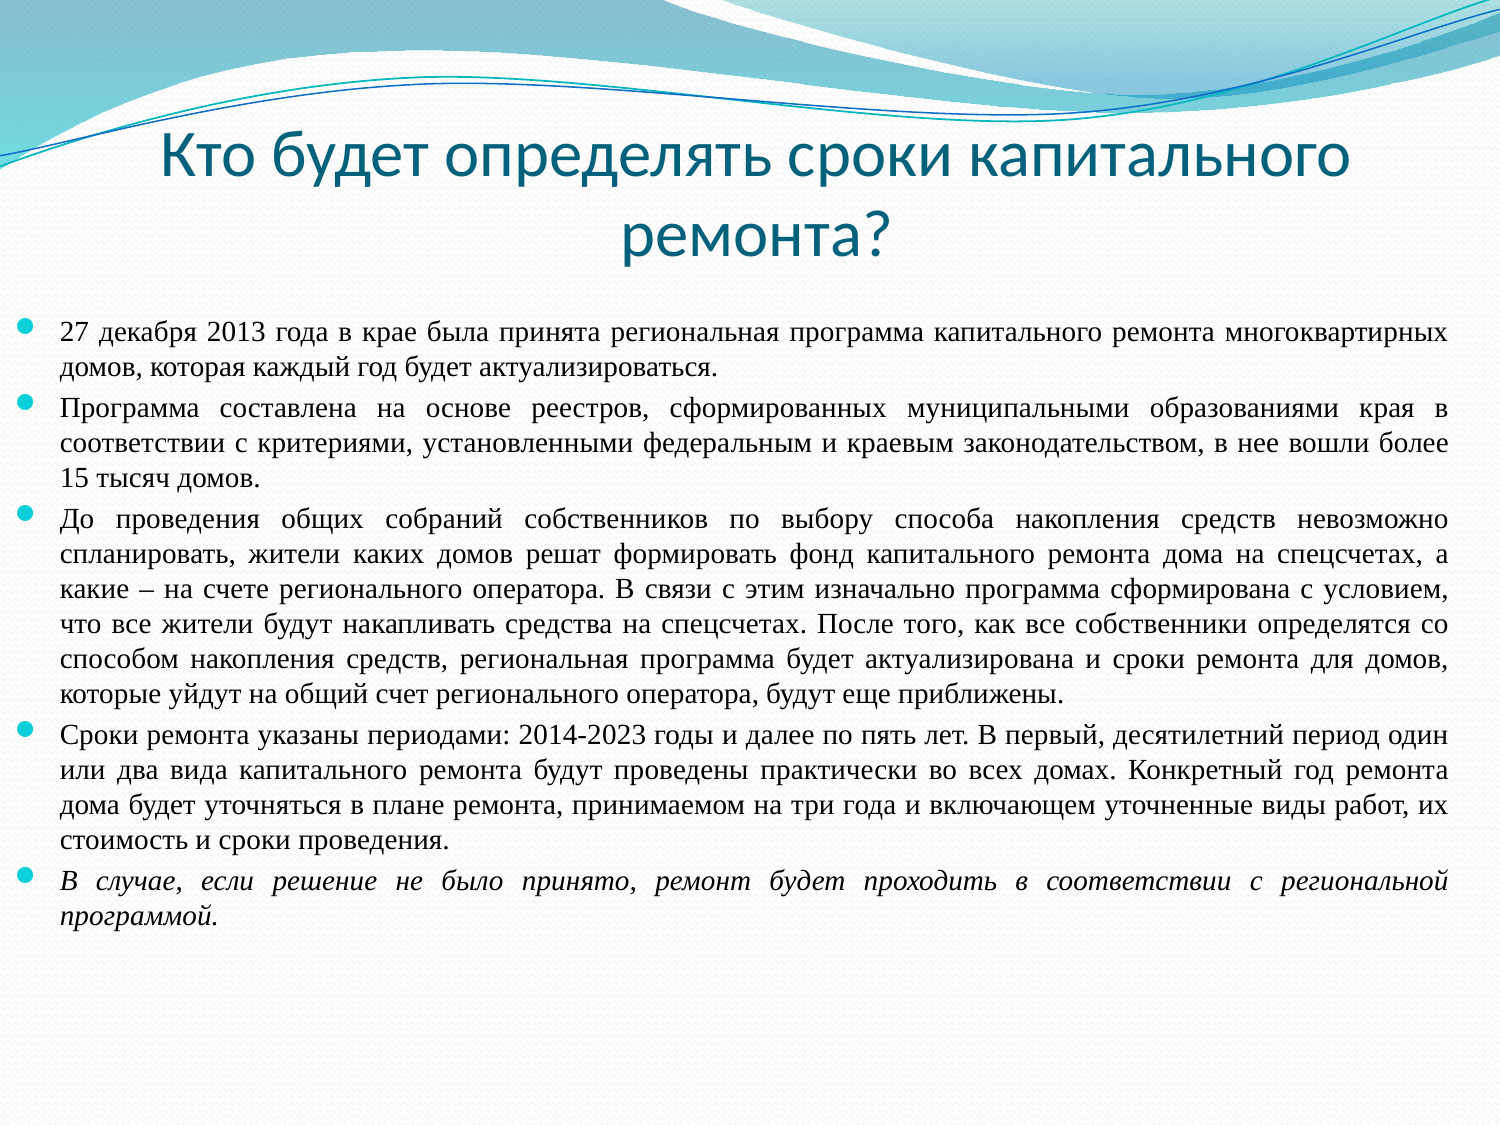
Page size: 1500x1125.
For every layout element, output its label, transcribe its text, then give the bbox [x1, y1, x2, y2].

title Кто будет определять сроки капитального ремонта? [82, 35, 1432, 270]
list 27 декабря 2013 года в крае была принята региональная программа капитального ремонта многоквартирных домов, которая каждый год будет актуализироваться. Программа составлена на основе реестров, сформированных муниципальными образованиями края в соответствии с критериями, установленными федеральным и краевым законодательством, в нее вошли более 15 тысяч домов. До проведения общих собраний собственников по выбору способа накопления средств невозможно спланировать, жители каких домов решат формировать фонд капитального ремонта дома на спецсчетах, а какие – на счете регионального оператора. В связи с этим изначально программа сформирована с условием, что все жители будут накапливать средства на спецсчетах. После того, как все собственники определятся со способом накопления средств, региональная программа будет актуализирована и сроки ремонта для домов, которые уйдут на общий счет регионального оператора, будут еще приближены. Сроки ремонта указаны периодами: 2014-2023 годы и далее по пять лет. В первый, десятилетний период один или два вида капитального ремонта будут проведены практически во всех домах. Конкретный год ремонта дома будет уточняться в плане ремонта, принимаемом на три года и включающем уточненные виды работ, их стоимость и сроки проведения. В случае, если решение не было принято, ремонт будет проходить в соответствии с региональной программой. [0, 304, 1465, 973]
